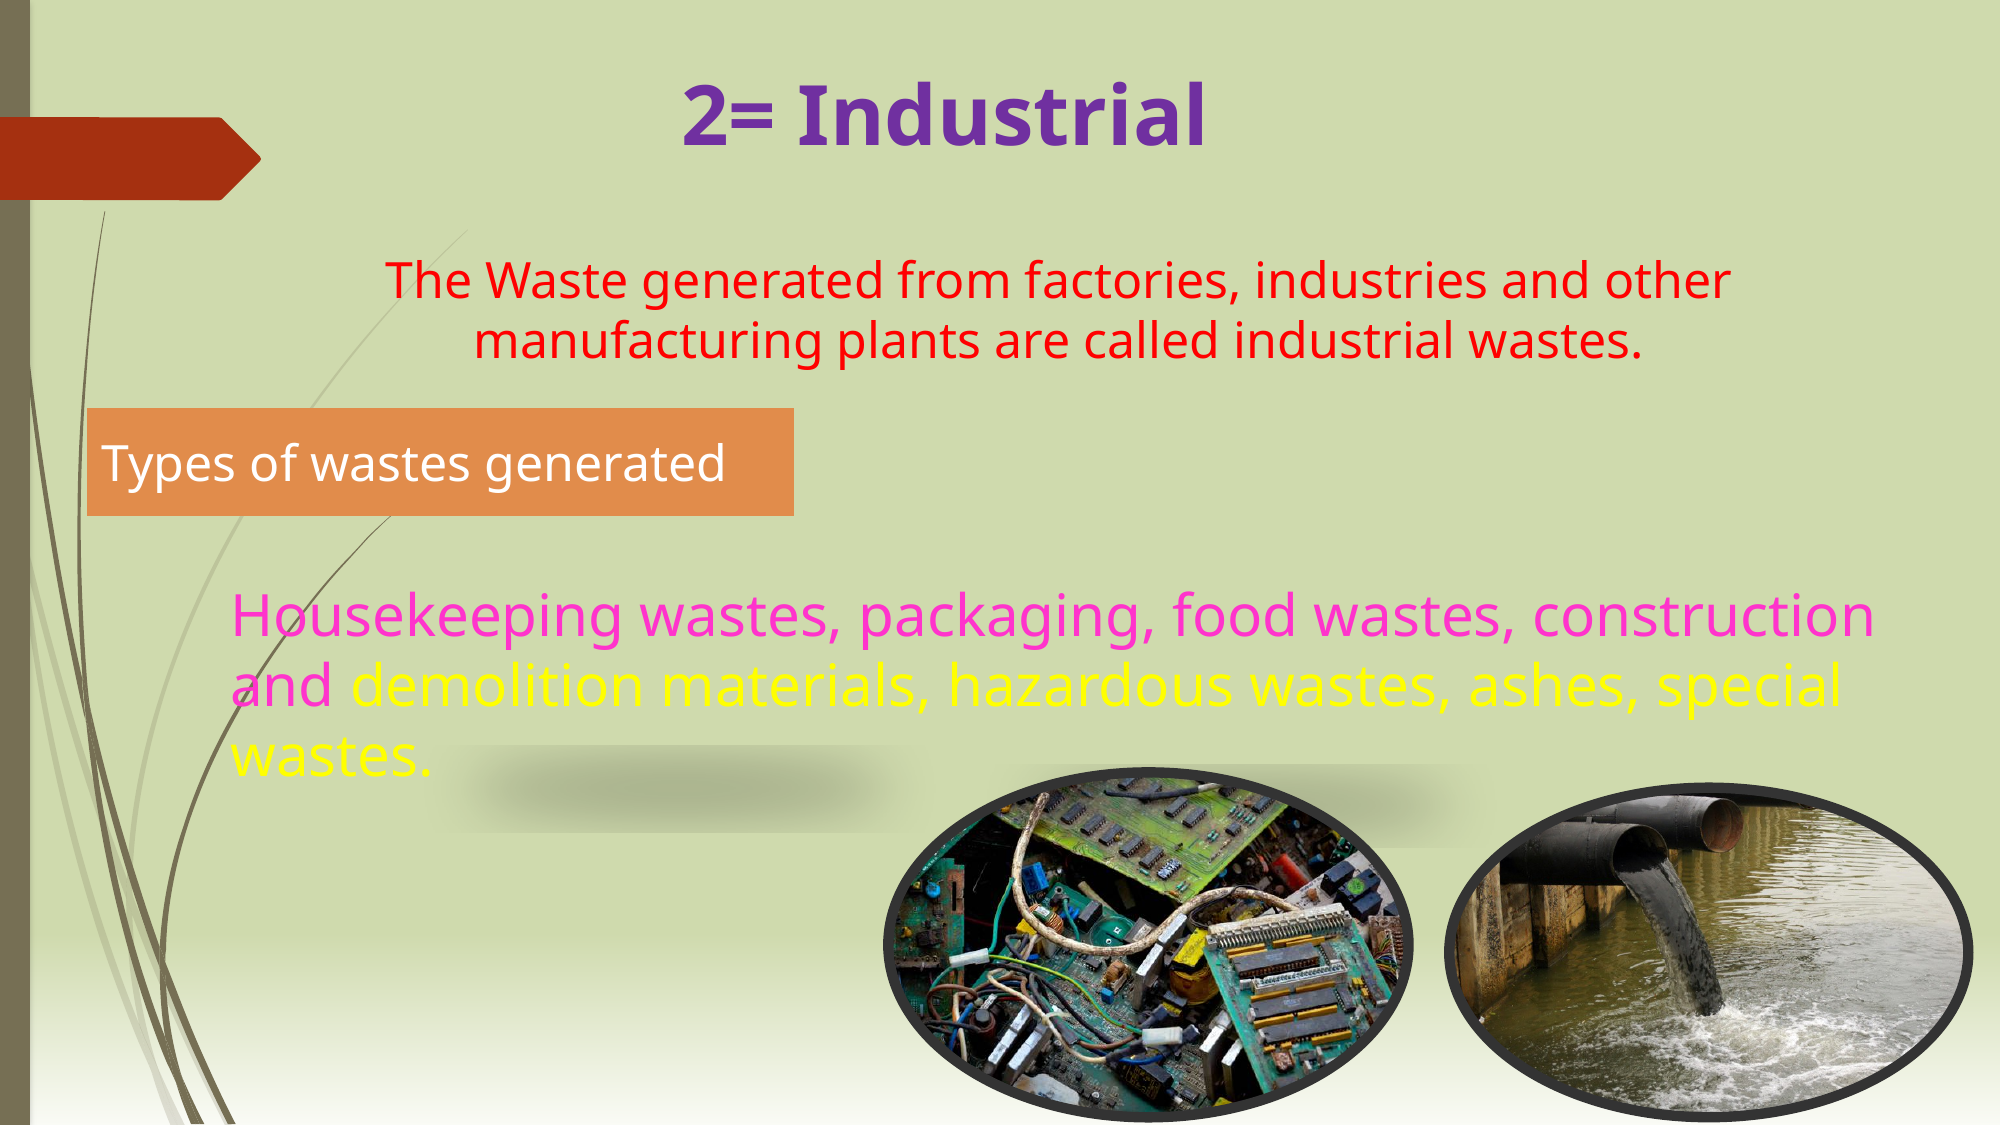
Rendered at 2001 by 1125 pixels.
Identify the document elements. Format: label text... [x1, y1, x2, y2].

text_box 2= Industrial [666, 54, 1225, 170]
table_header Types of wastes generated [87, 408, 794, 516]
text_box Housekeeping wastes, packaging, food wastes, construction and demolition materials, hazardous wastes, ashes, special wastes. [215, 570, 1898, 796]
text_box The Waste generated from factories, industries and other manufacturing plants are called industrial wastes. [273, 241, 1845, 376]
picture [888, 772, 1409, 1118]
picture [1449, 787, 1969, 1118]
